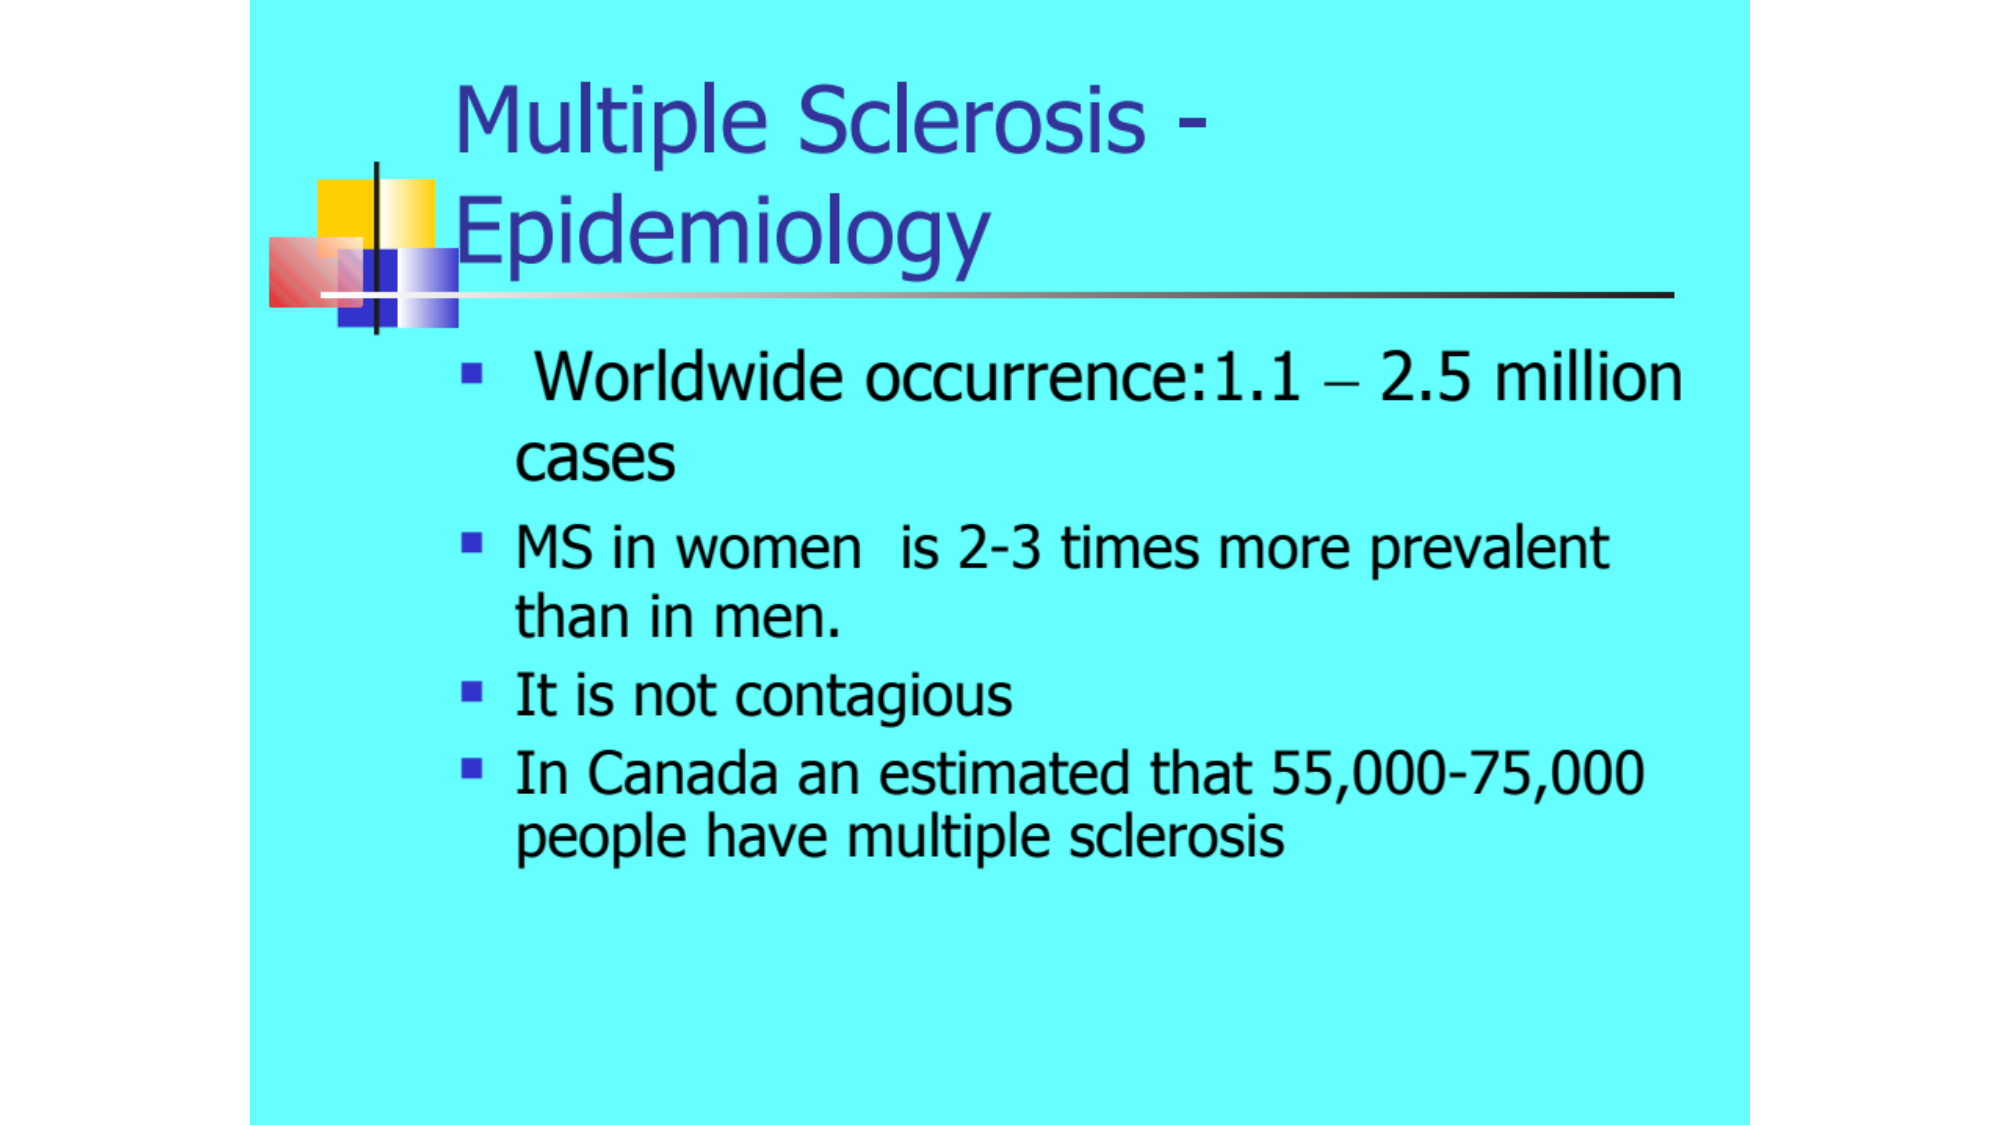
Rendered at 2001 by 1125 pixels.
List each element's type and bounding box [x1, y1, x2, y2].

picture [249, 0, 1750, 1125]
